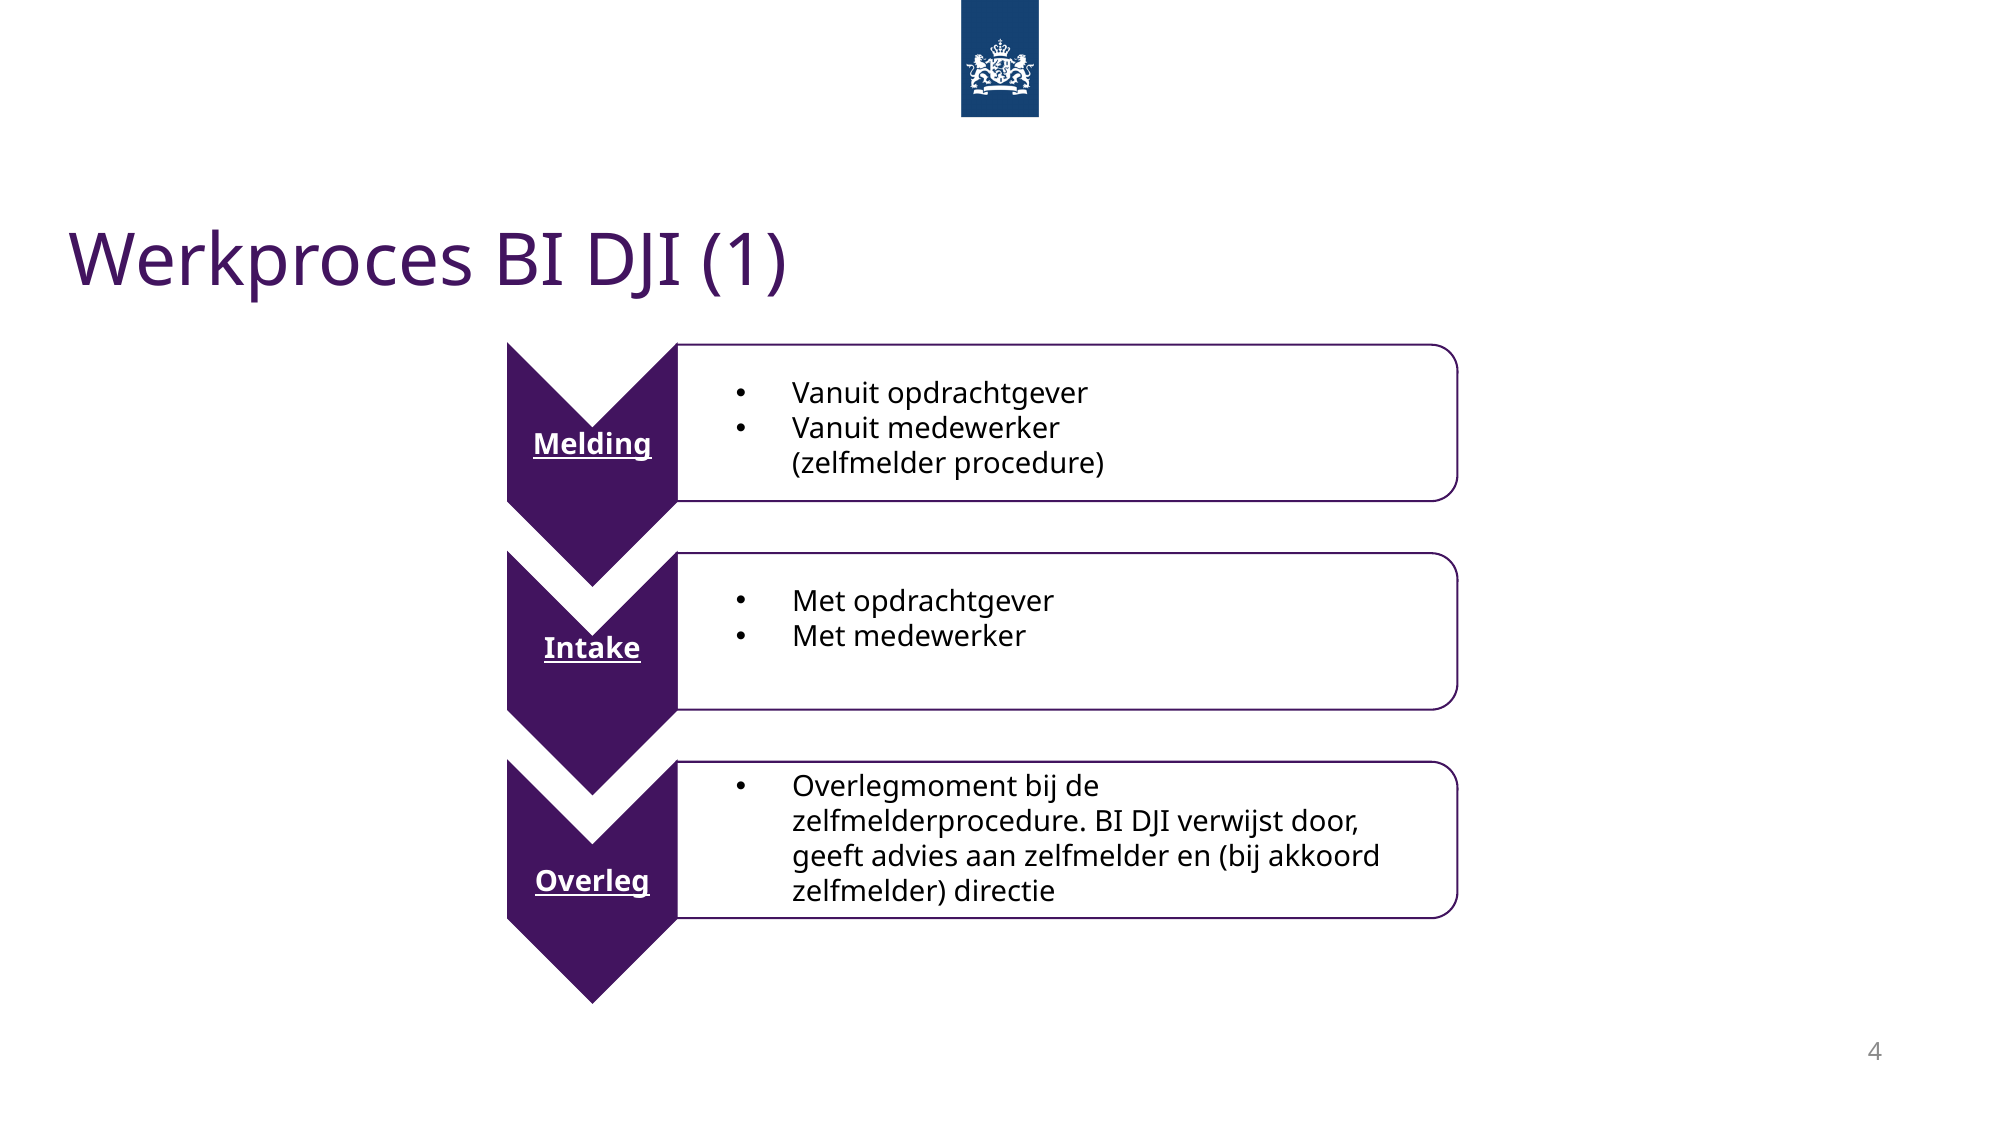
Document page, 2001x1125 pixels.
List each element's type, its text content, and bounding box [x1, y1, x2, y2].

title Werkproces BI DJI (1) [68, 159, 896, 301]
slide_number 4 [1055, 1039, 1883, 1070]
picture [924, 0, 1075, 166]
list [508, 344, 1458, 1003]
